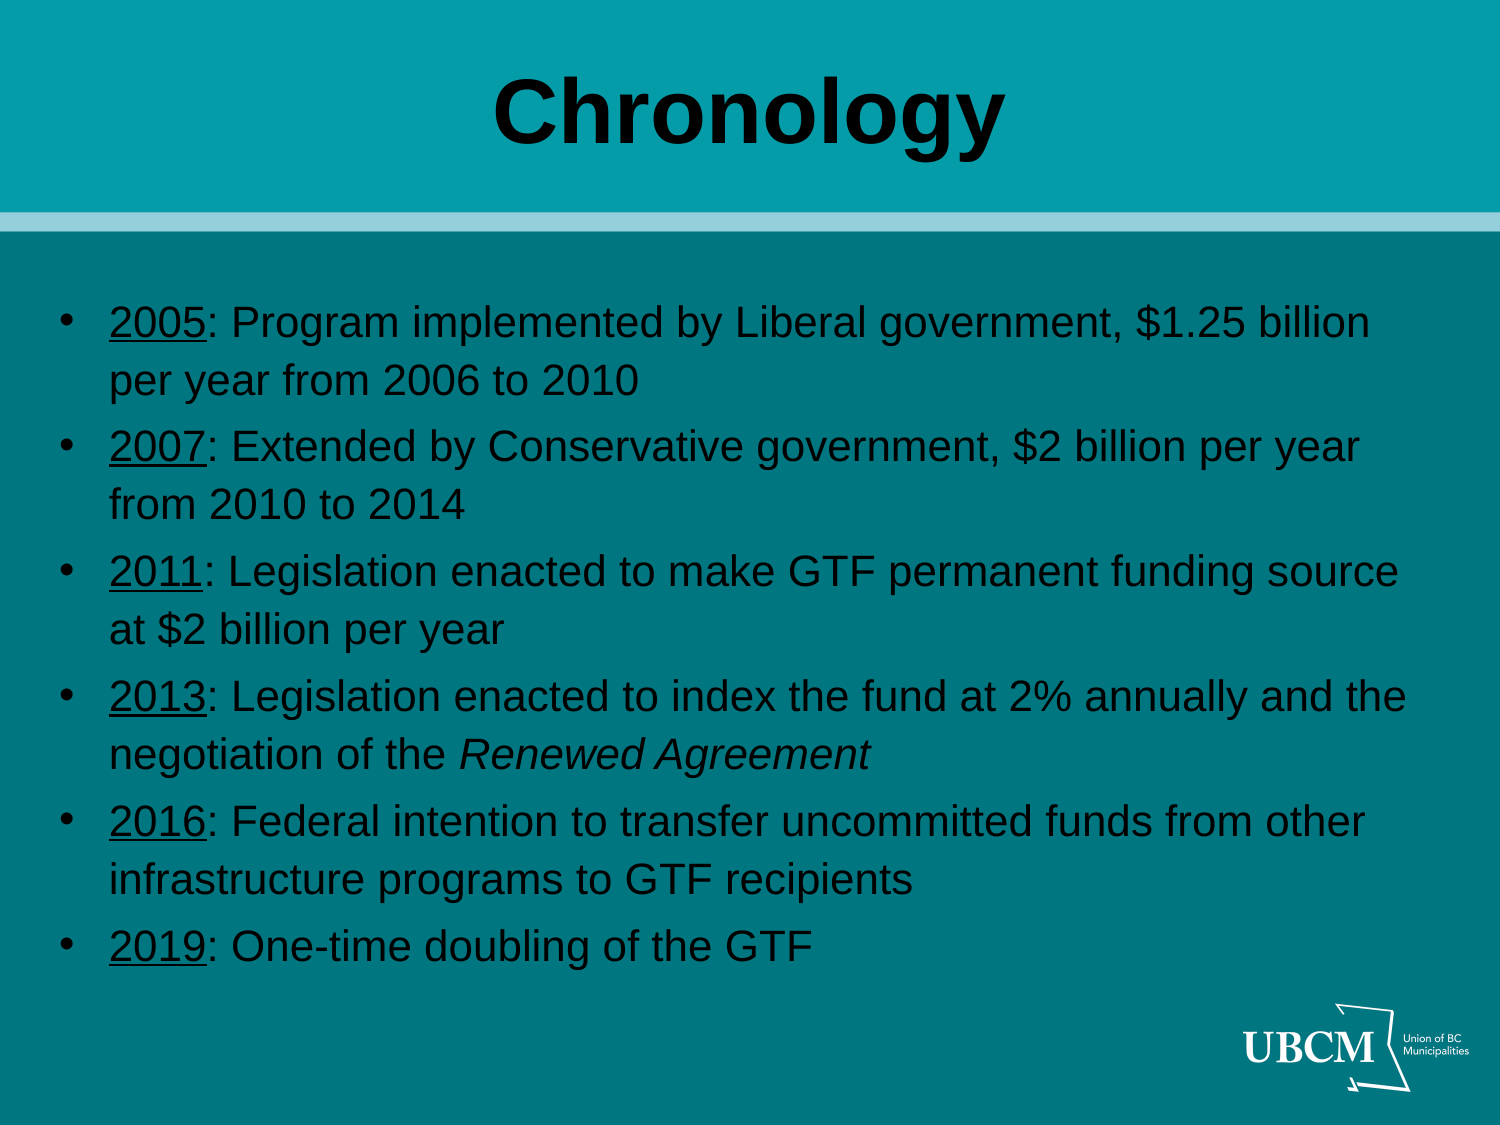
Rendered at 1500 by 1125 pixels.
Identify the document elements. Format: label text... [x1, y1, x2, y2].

list 2005: Program implemented by Liberal government, $1.25 billion per year from 2006 to 2010 2007: Extended by Conservative government, $2 billion per year from 2010 to 2014 2011: Legislation enacted to make GTF permanent funding source at $2 billion per year 2013: Legislation enacted to index the fund at 2% annually and the negotiation of the Renewed Agreement 2016: Federal intention to transfer uncommitted funds from other infrastructure programs to GTF recipients 2019: One-time doubling of the GTF [44, 280, 1462, 1037]
title Chronology [75, 13, 1425, 201]
picture [0, 0, 1500, 1125]
